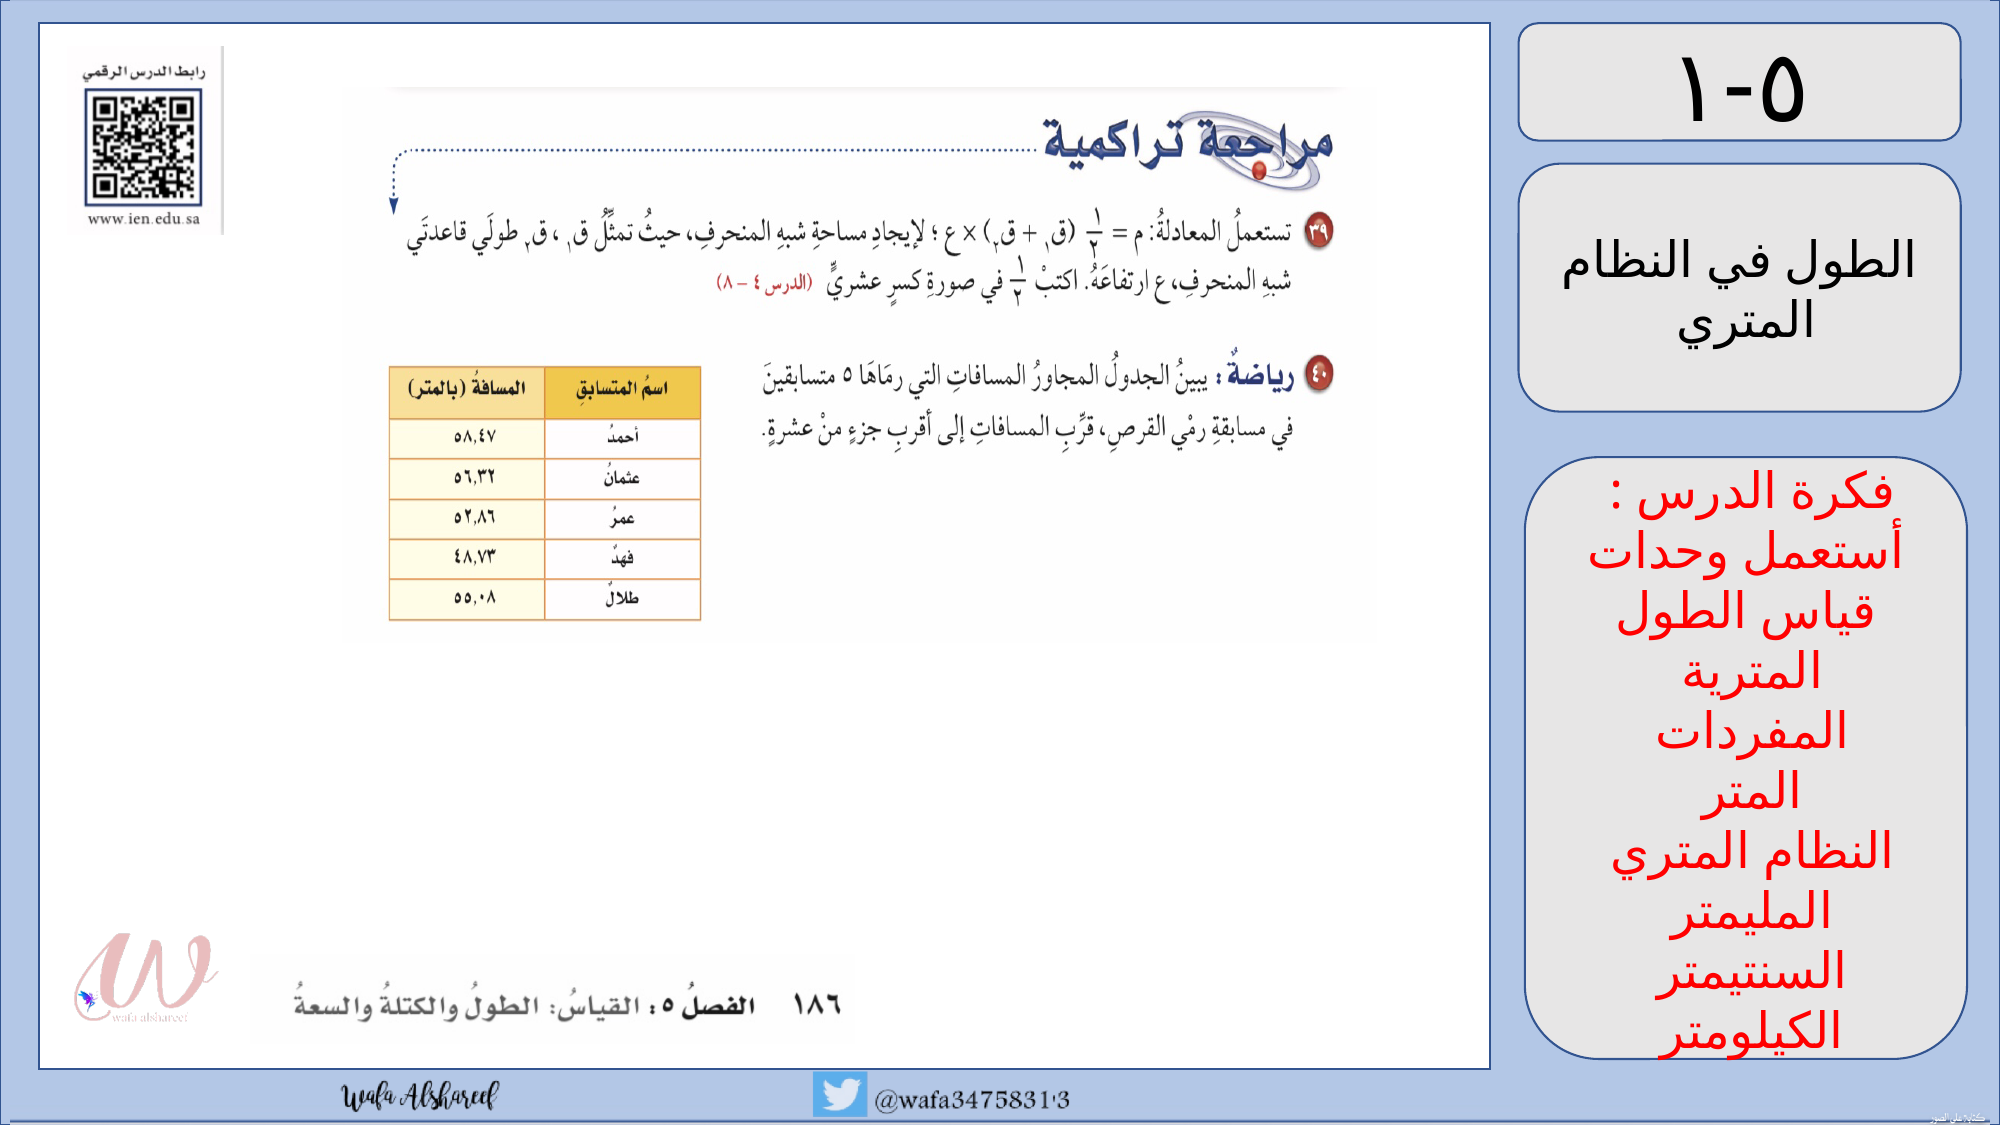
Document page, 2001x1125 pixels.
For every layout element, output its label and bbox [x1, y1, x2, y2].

picture [0, 0, 1990, 1125]
text_box [0, 0, 10, 811]
text_box [1990, 0, 2000, 1125]
